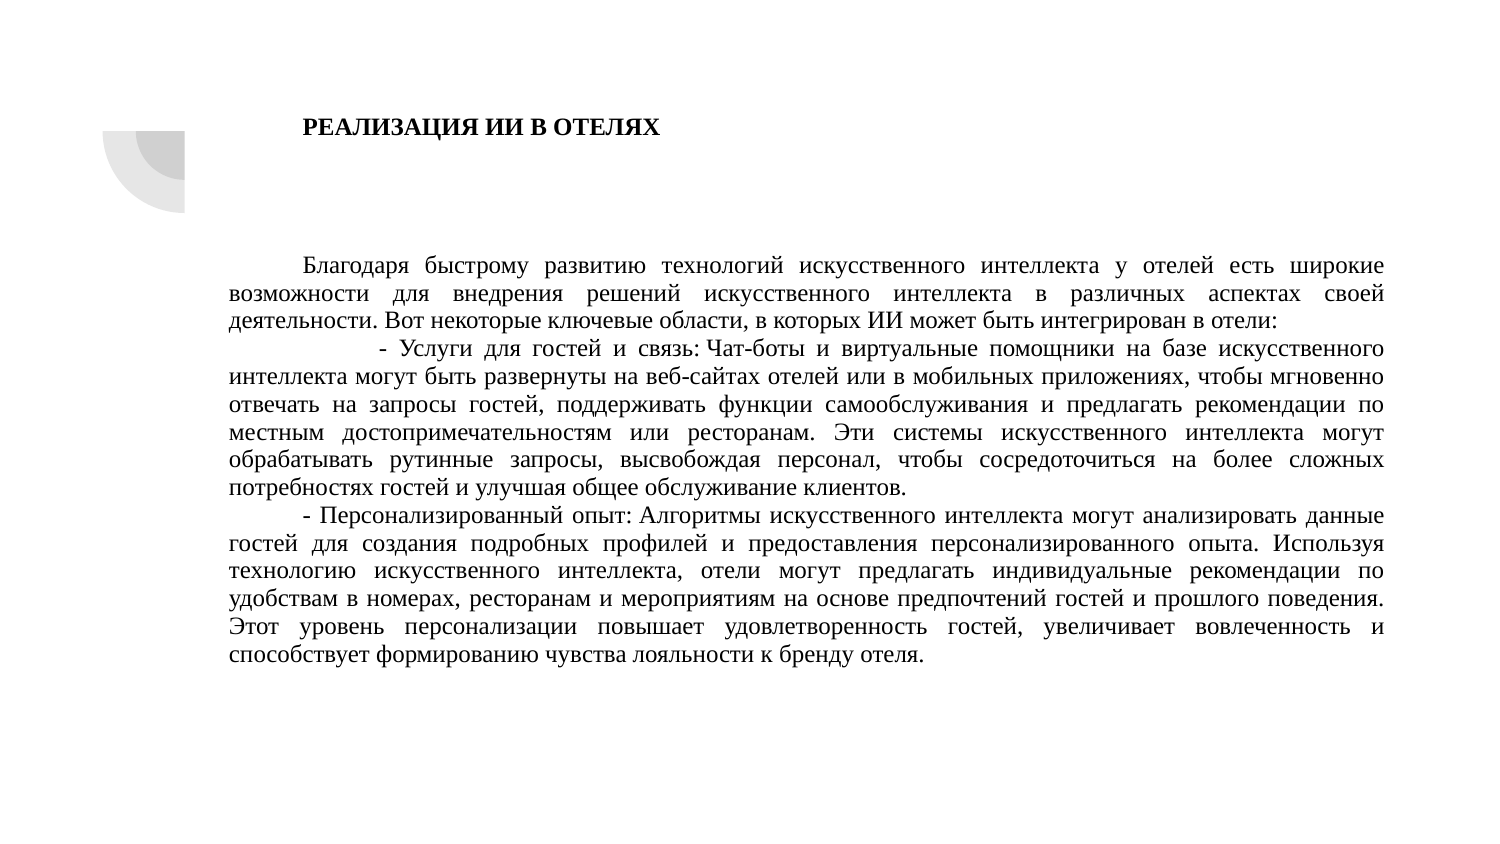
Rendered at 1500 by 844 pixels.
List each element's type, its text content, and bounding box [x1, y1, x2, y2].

title РЕАЛИЗАЦИЯ ИИ В ОТЕЛЯХ [213, 98, 1368, 236]
list Благодаря быстрому развитию технологий искусственного интеллекта у отелей есть широкие возможности для внедрения решений искусственного интеллекта в различных аспектах своей деятельности. Вот некоторые ключевые области, в которых ИИ может быть интегрирован в отели: - Услуги для гостей и связь: Чат-боты и виртуальные помощники на базе искусственного интеллекта могут быть развернуты на веб-сайтах отелей или в мобильных приложениях, чтобы мгновенно отвечать на запросы гостей, поддерживать функции самообслуживания и предлагать рекомендации по местным достопримечательностям или ресторанам. Эти системы искусственного интеллекта могут обрабатывать рутинные запросы, высвобождая персонал, чтобы сосредоточиться на более сложных потребностях гостей и улучшая общее обслуживание клиентов. - Персонализированный опыт: Алгоритмы искусственного интеллекта могут анализировать данные гостей для создания подробных профилей и предоставления персонализированного опыта. Используя технологию искусственного интеллекта, отели могут предлагать индивидуальные рекомендации по удобствам в номерах, ресторанам и мероприятиям на основе предпочтений гостей и прошлого поведения. Этот уровень персонализации повышает удовлетворенность гостей, увеличивает вовлеченность и способствует формированию чувства лояльности к бренду отеля. [213, 236, 1402, 780]
